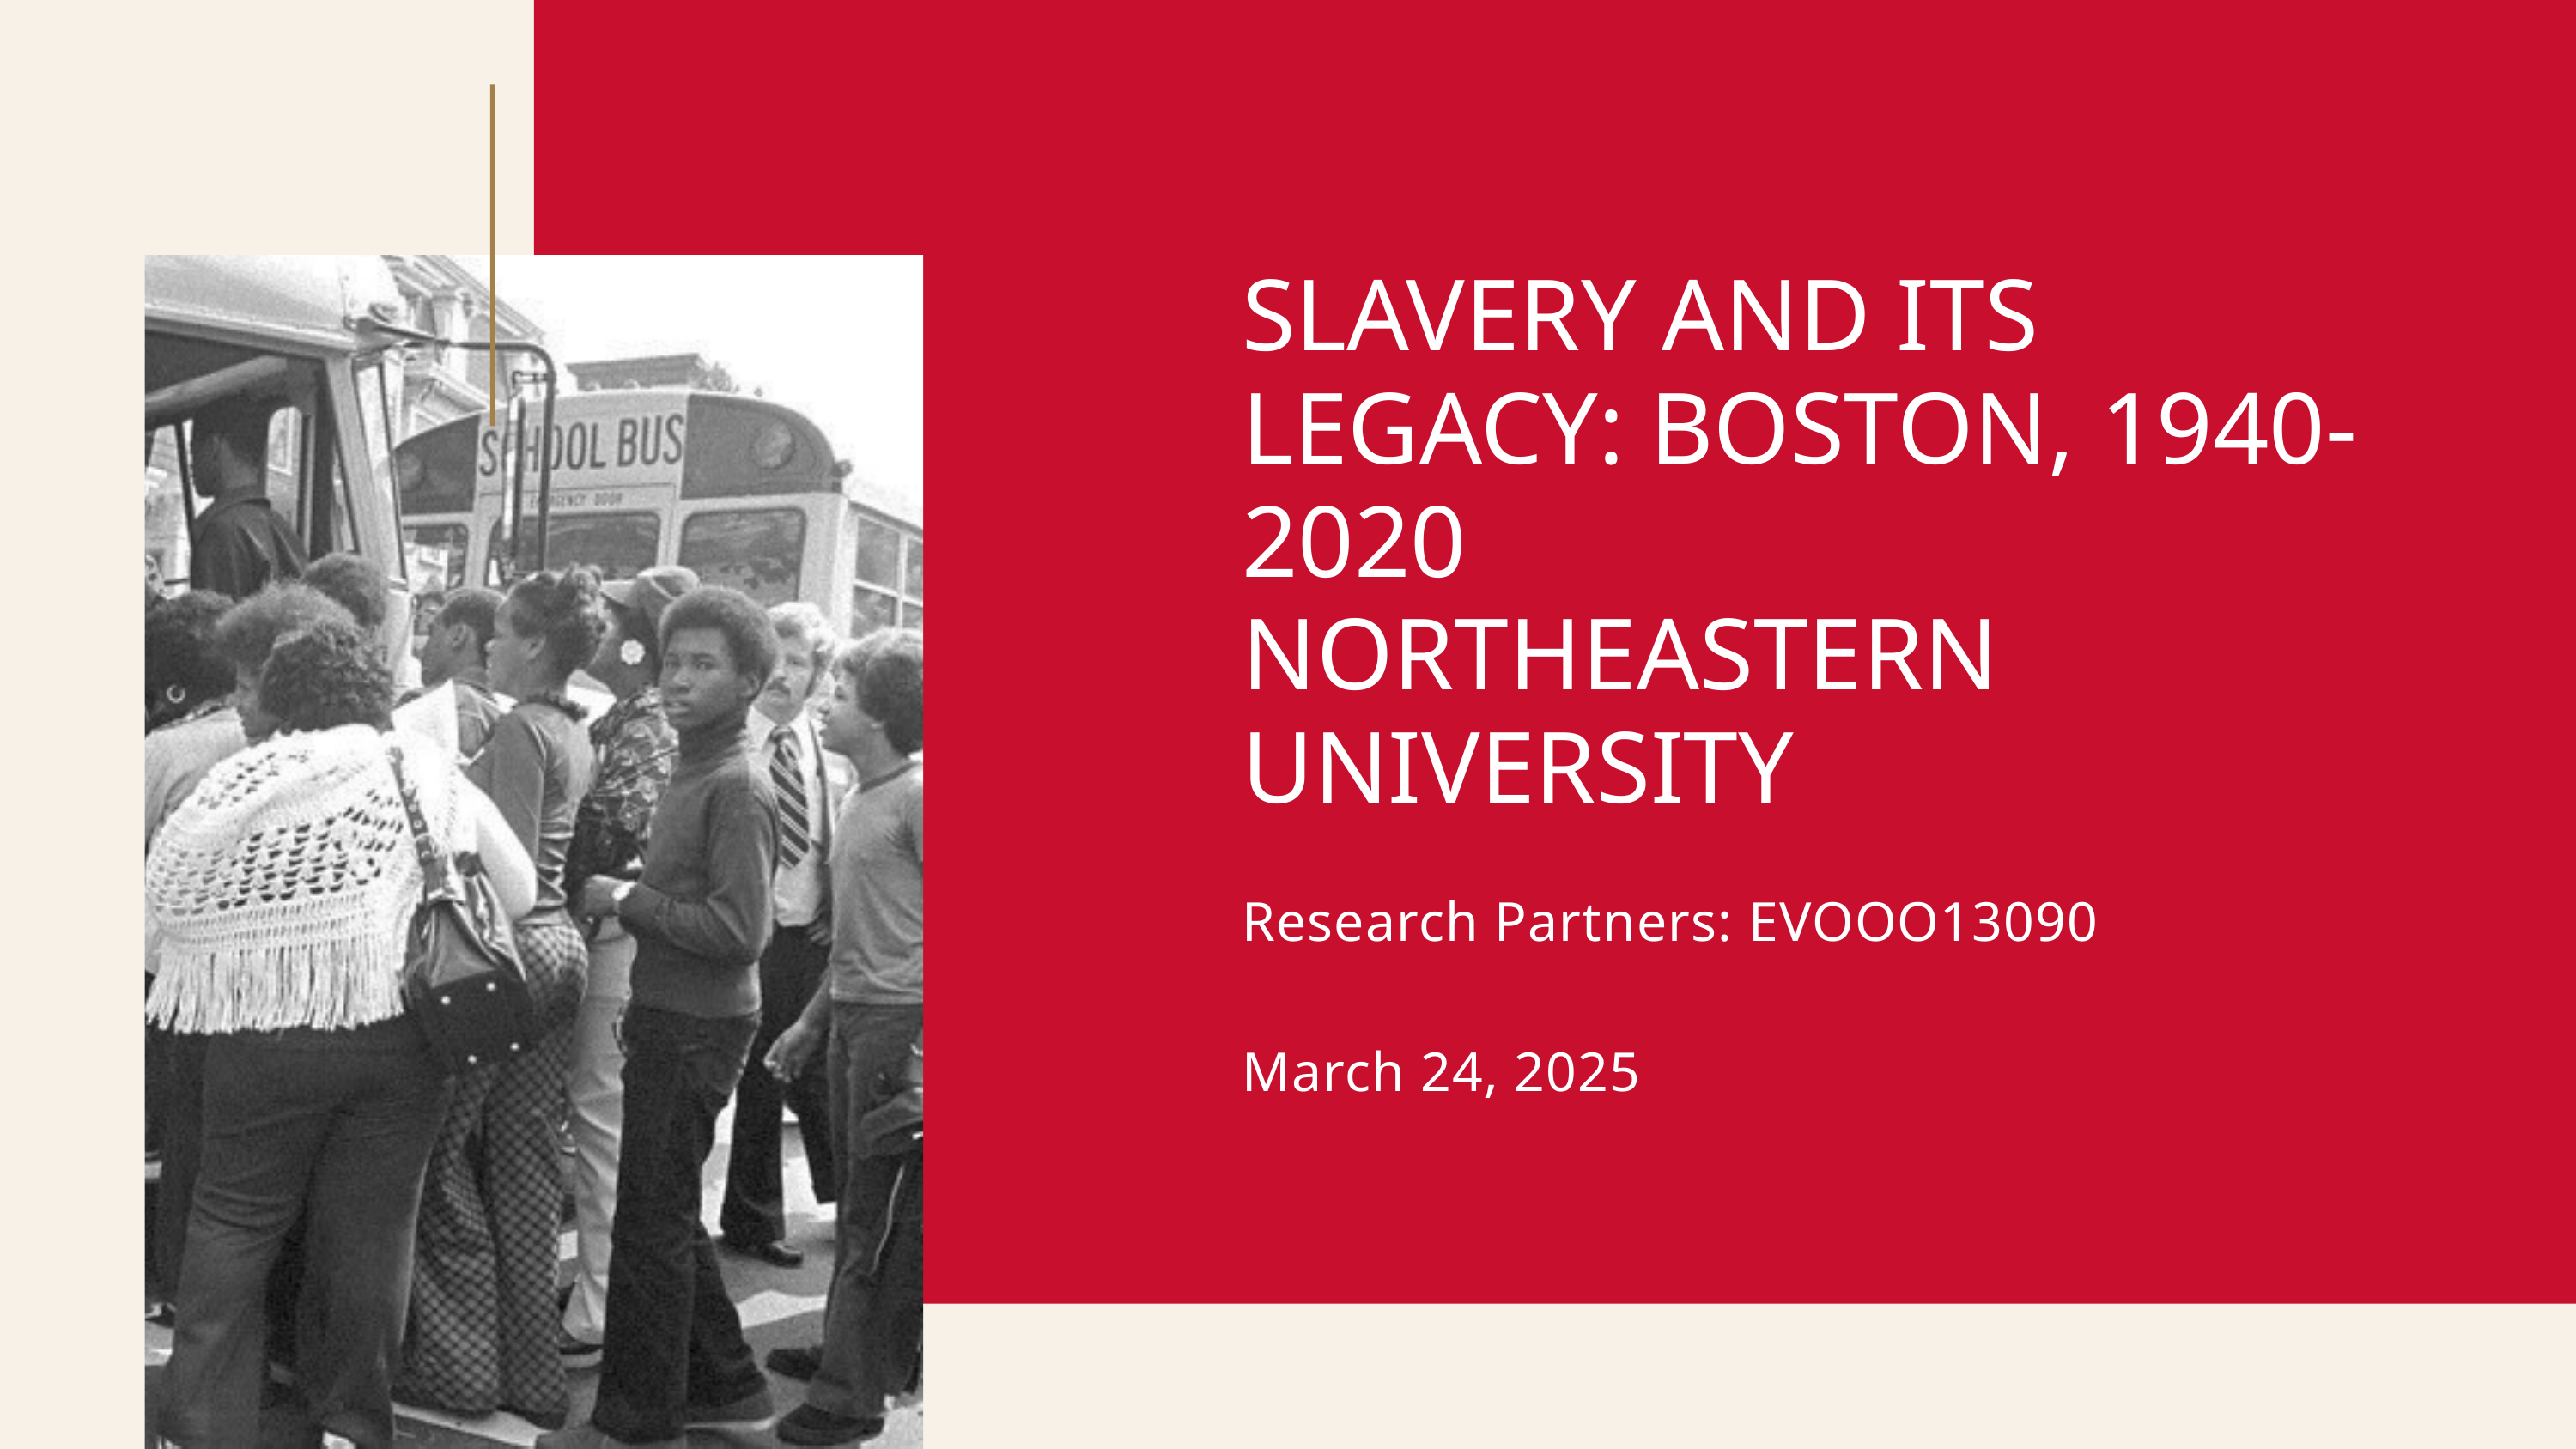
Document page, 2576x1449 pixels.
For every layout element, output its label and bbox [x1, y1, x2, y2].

text_box [489, 84, 495, 427]
text_box [533, 0, 2576, 1304]
text_box [1241, 255, 2432, 1099]
text_box [144, 255, 924, 1449]
